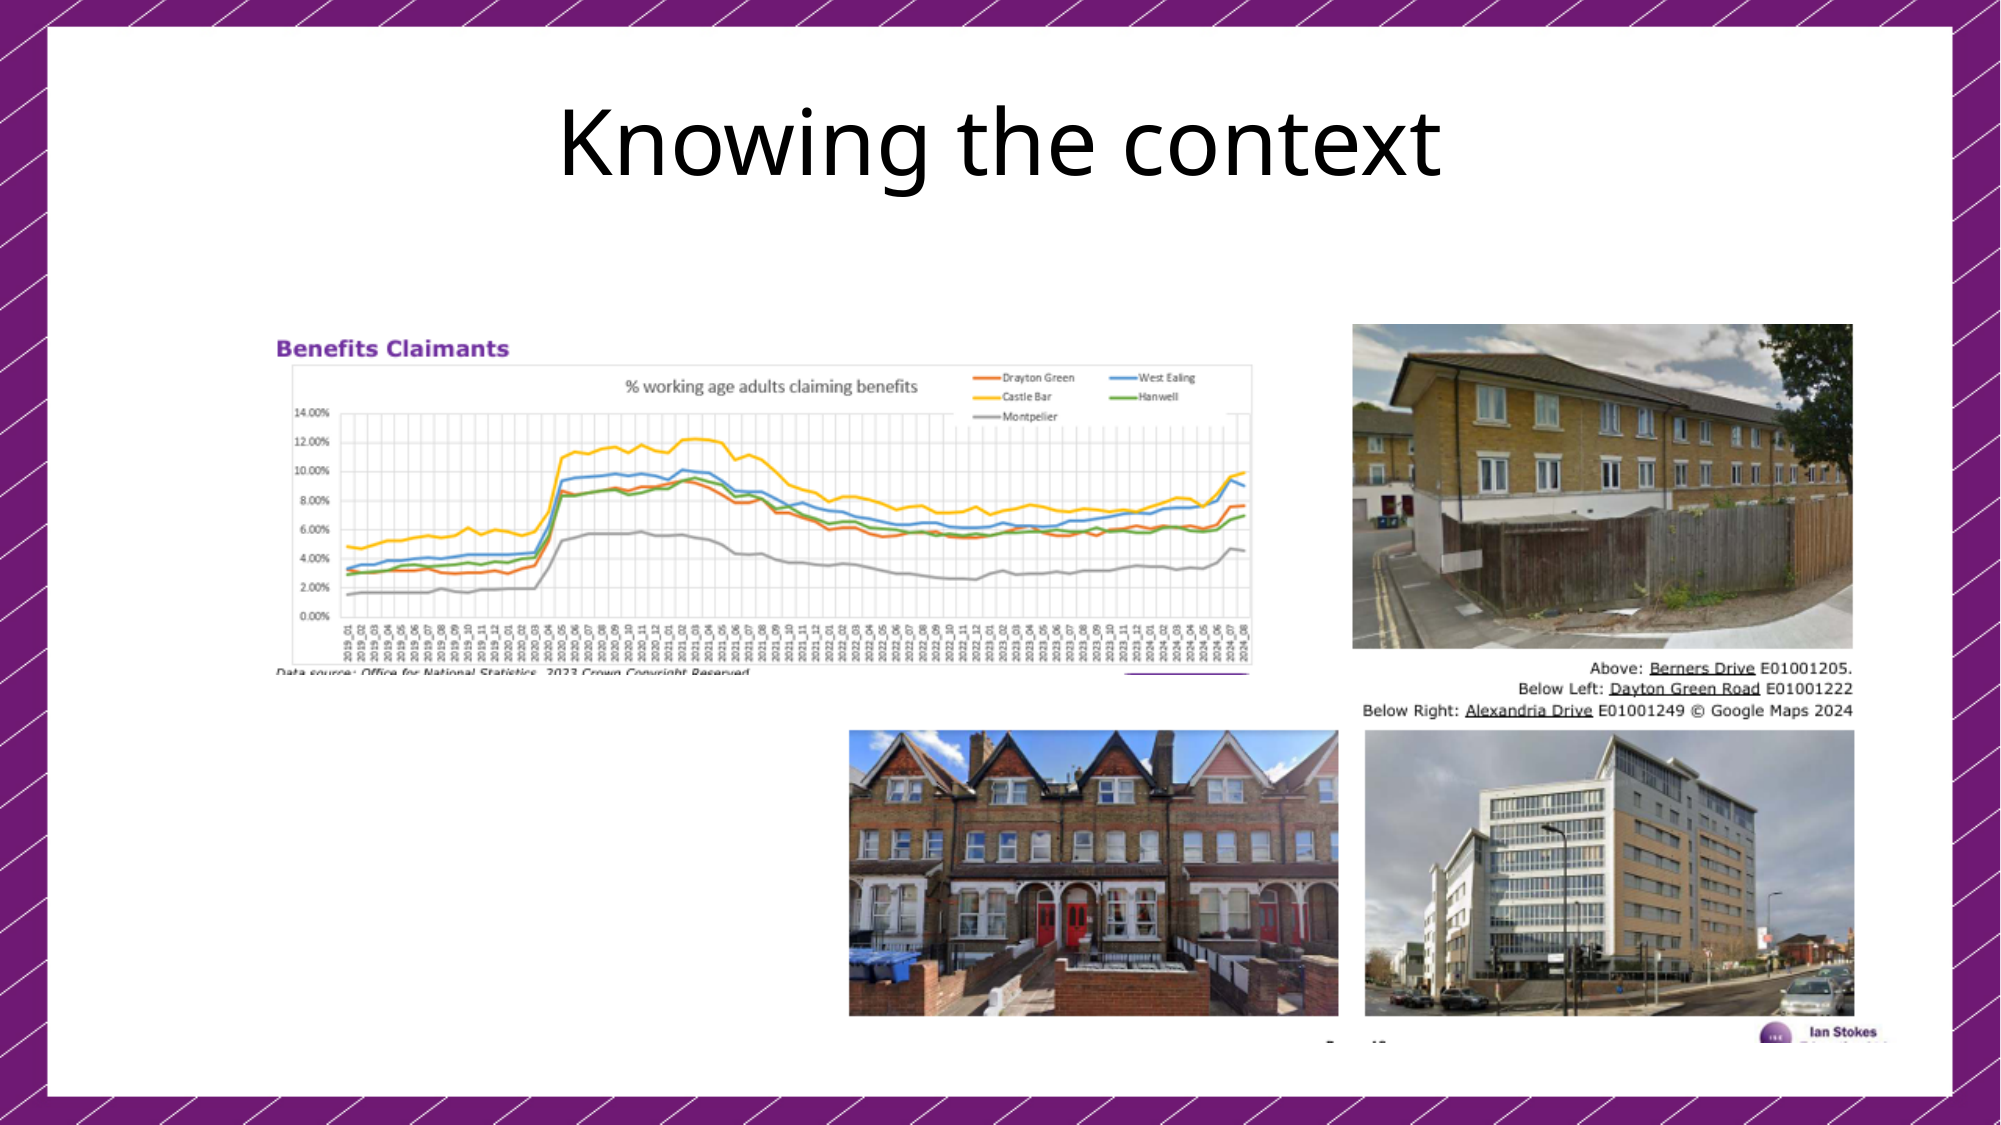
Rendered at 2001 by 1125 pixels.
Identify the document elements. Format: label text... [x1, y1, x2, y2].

title Knowing the context [99, 45, 1900, 233]
picture [0, 0, 2001, 1125]
